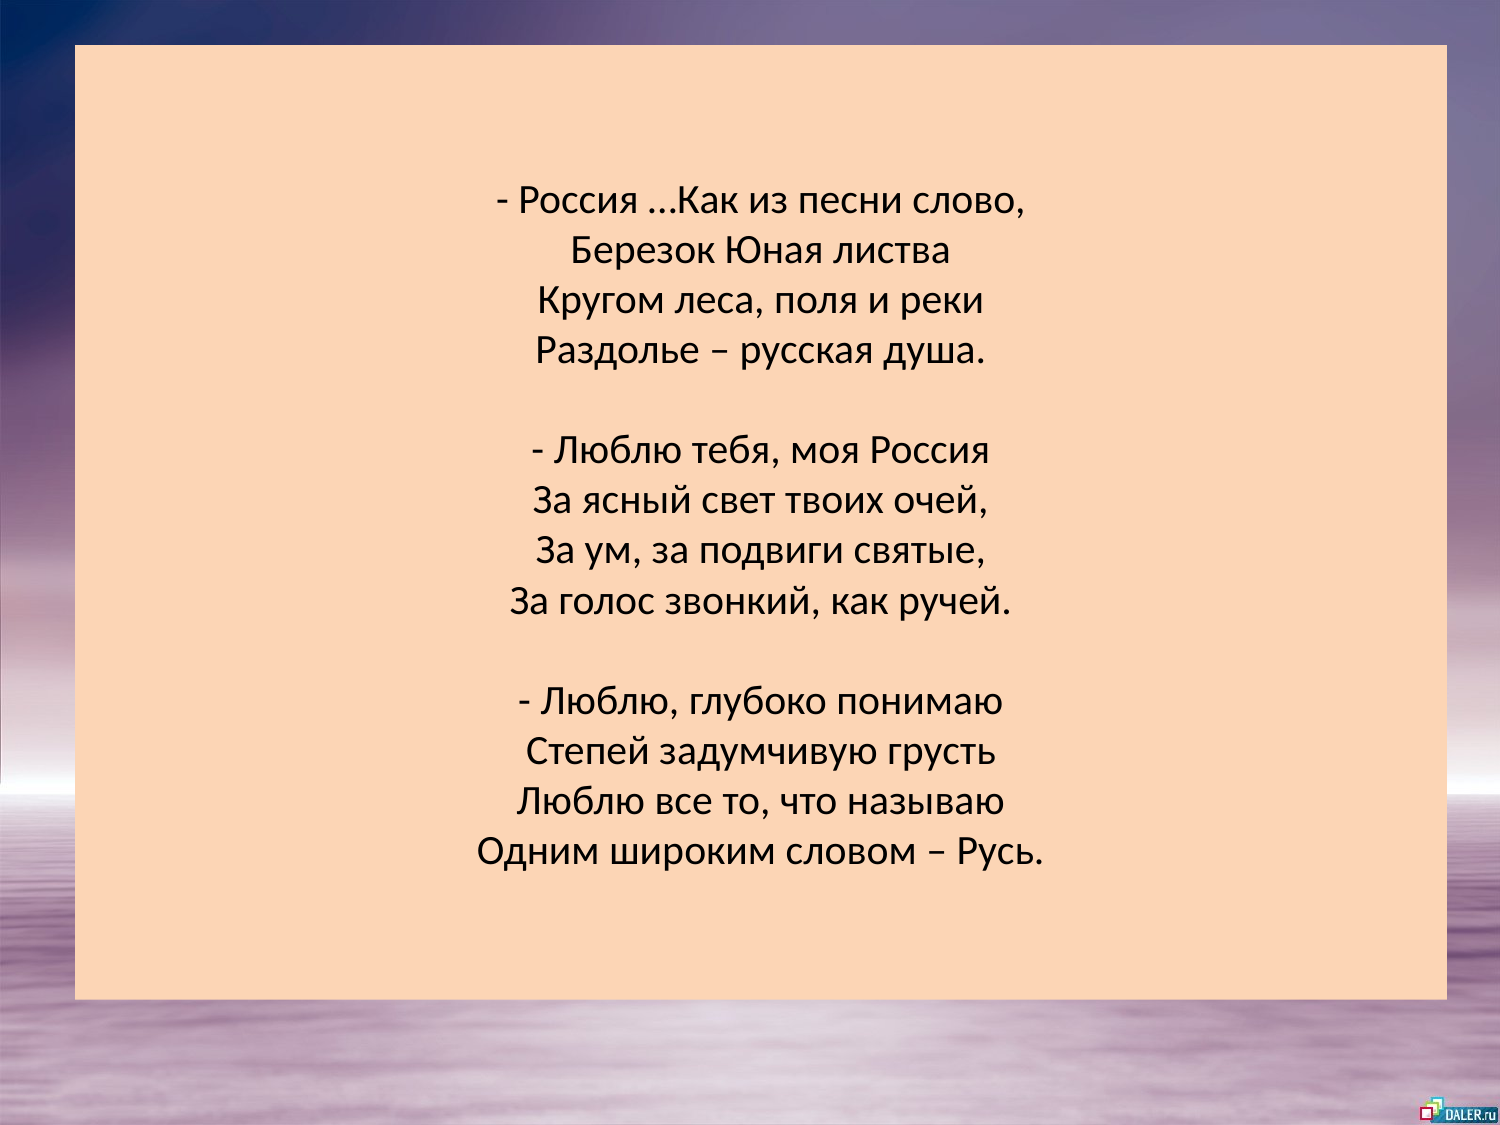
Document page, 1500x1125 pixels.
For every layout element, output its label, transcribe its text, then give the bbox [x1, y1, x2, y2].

title - Россия …Как из песни слово, Березок Юная листва Кругом леса, поля и реки Раздолье – русская душа. - Люблю тебя, моя Россия За ясный свет твоих очей, За ум, за подвиги святые, За голос звонкий, как ручей. - Люблю, глубоко понимаю Степей задумчивую грусть Люблю все то, что называю Одним широким словом – Русь. [75, 45, 1447, 1000]
picture [0, 0, 1500, 1125]
